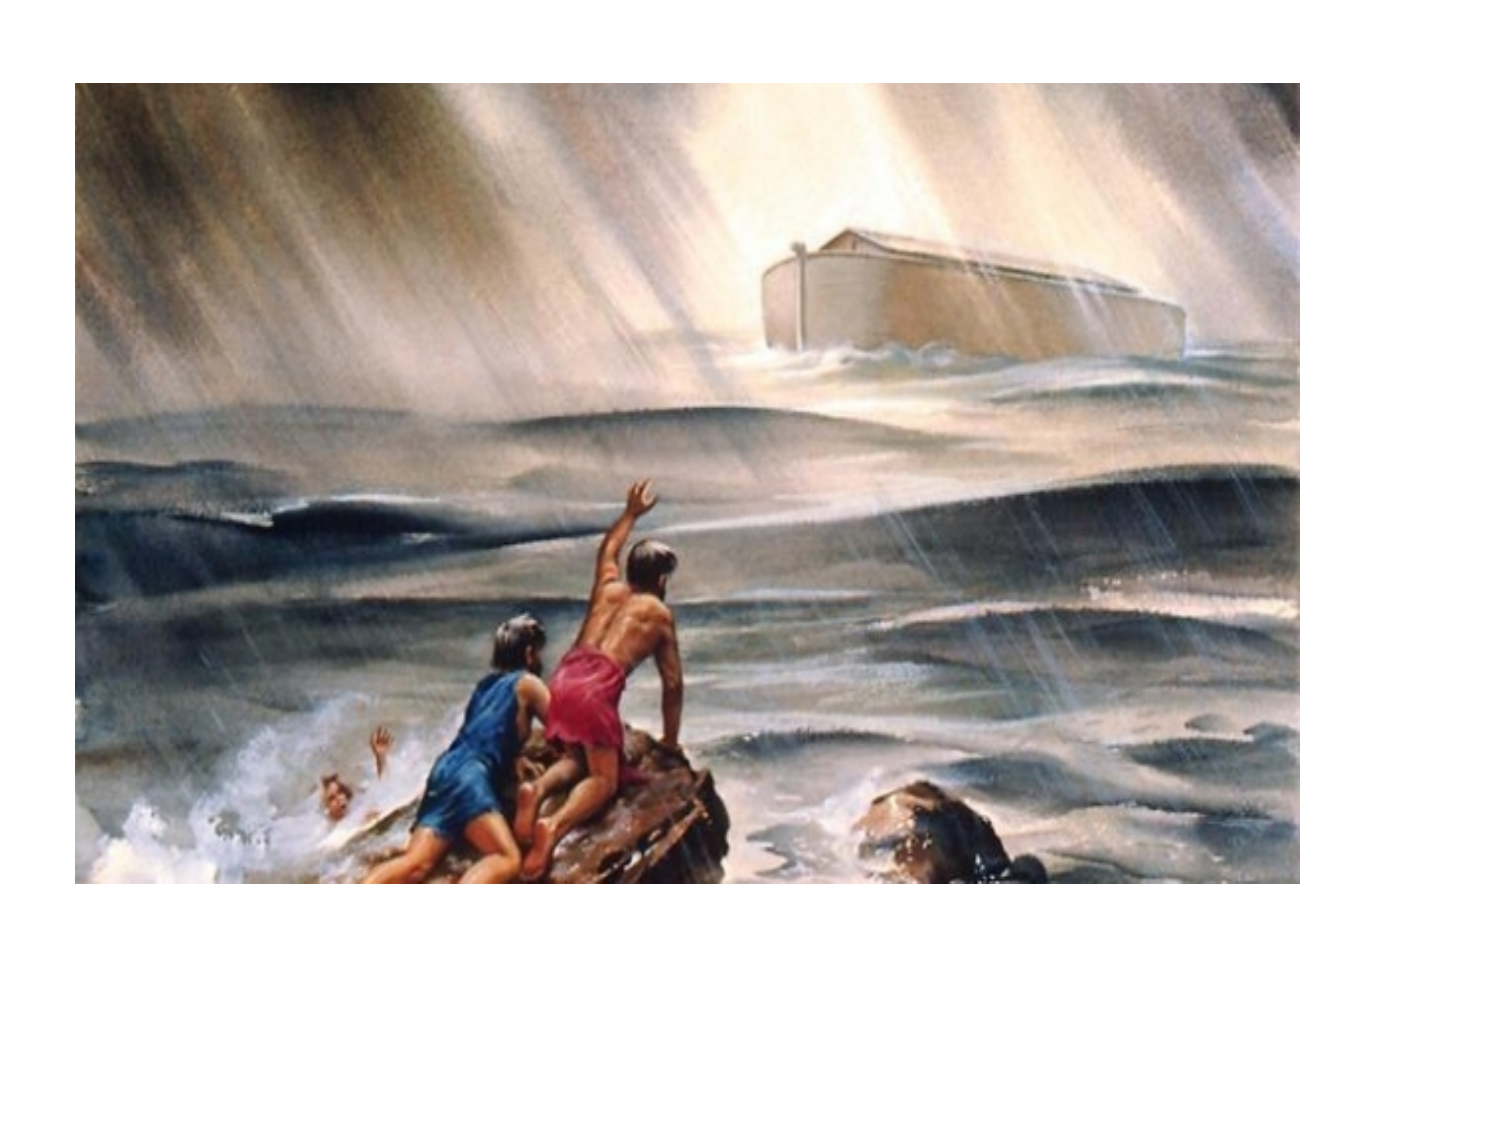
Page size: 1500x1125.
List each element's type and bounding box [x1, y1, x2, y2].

picture [74, 83, 1301, 885]
